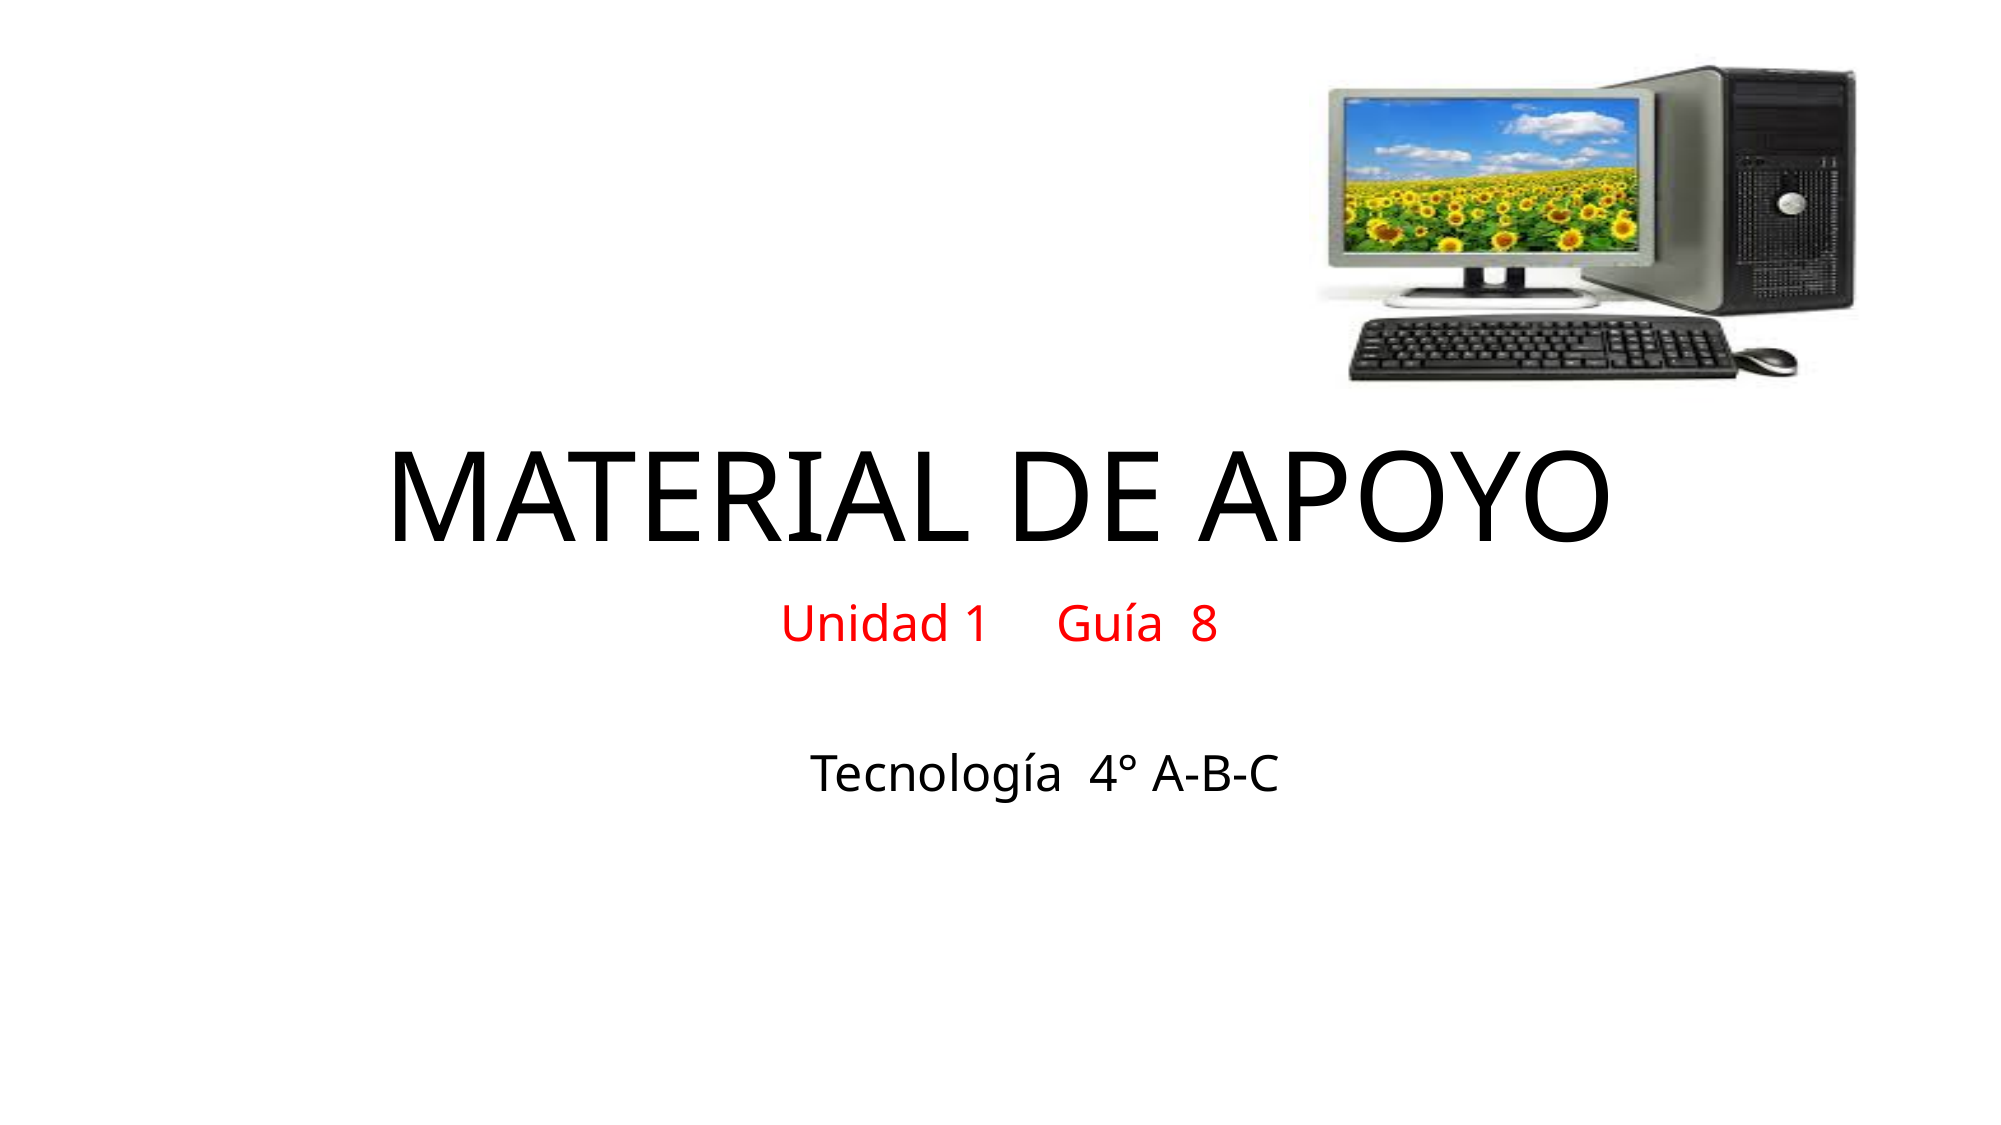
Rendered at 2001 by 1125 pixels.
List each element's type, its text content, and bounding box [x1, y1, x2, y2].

title MATERIAL DE APOYO [249, 184, 1750, 576]
subtitle Unidad 1 Guía 8 Tecnología 4° A-B-C [249, 590, 1750, 863]
picture [1309, 27, 1882, 404]
